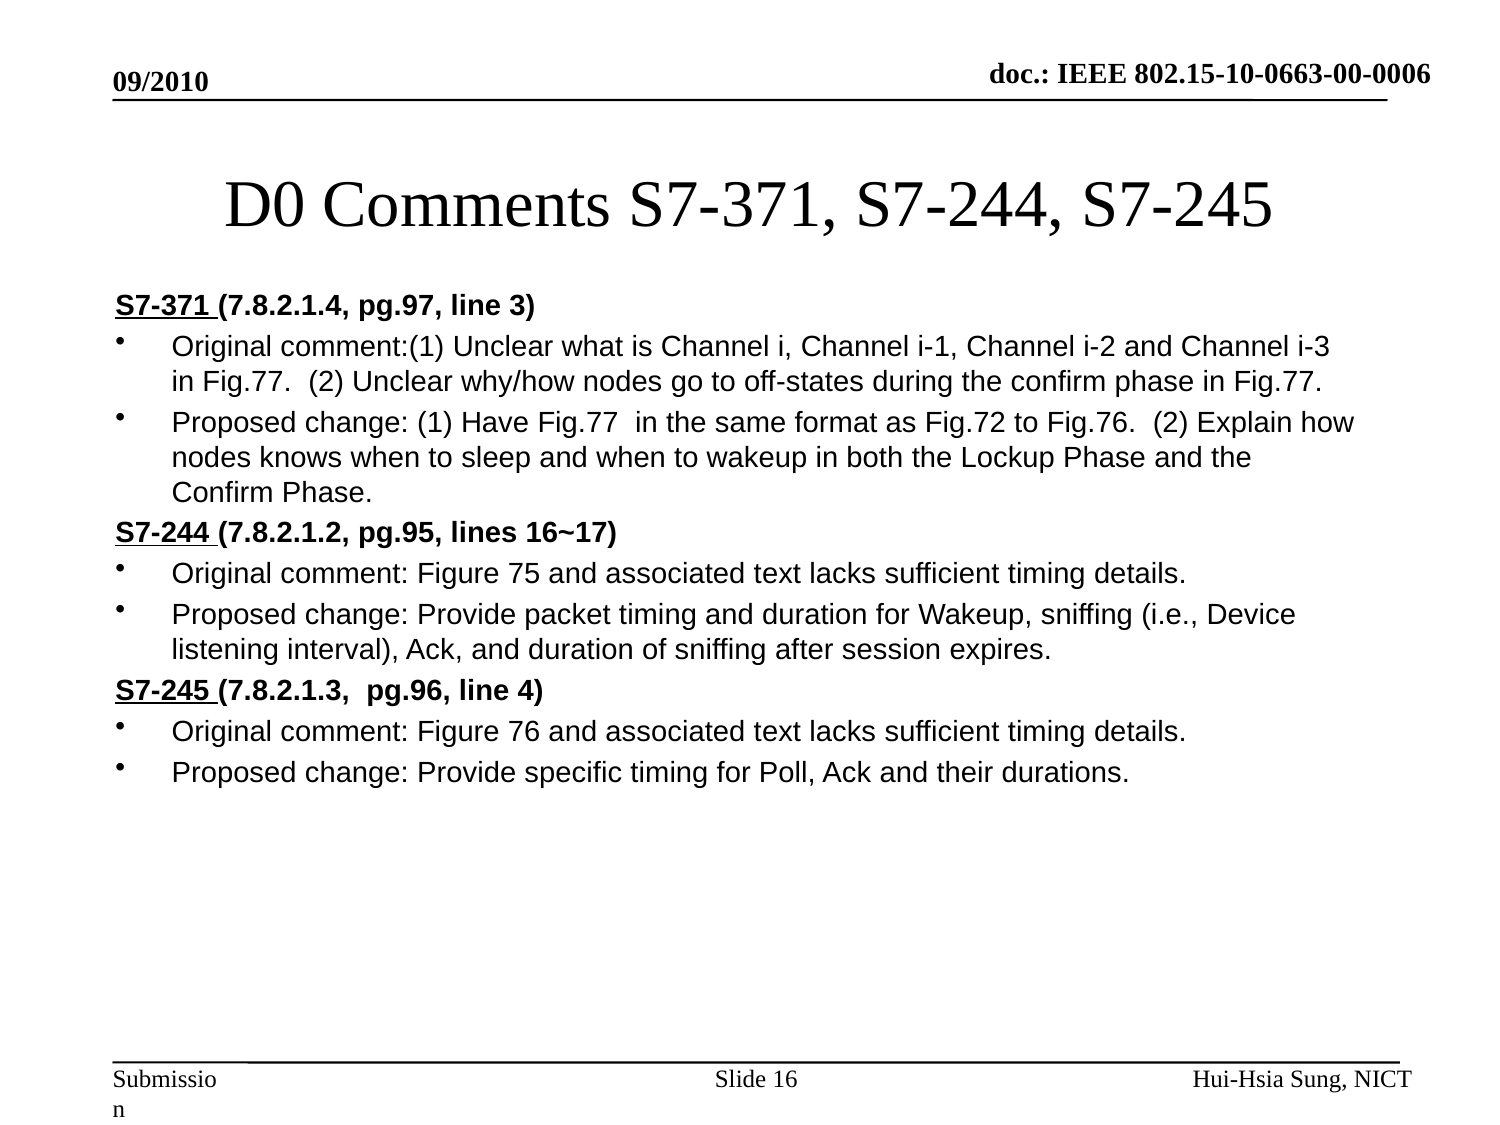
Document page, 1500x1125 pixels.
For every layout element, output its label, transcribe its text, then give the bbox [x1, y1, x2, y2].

footer Hui-Hsia Sung, NICT [899, 1061, 1413, 1093]
text_box doc.: IEEE 802.15-10-0663-00-0006 [974, 46, 1447, 97]
slide_number Slide 16 [712, 1061, 800, 1093]
title D0 Comments S7-371, S7-244, S7-245 [112, 112, 1388, 288]
list S7-371 (7.8.2.1.4, pg.97, line 3) Original comment:(1) Unclear what is Channel i, Channel i-1, Channel i-2 and Channel i-3 in Fig.77. (2) Unclear why/how nodes go to off-states during the confirm phase in Fig.77. Proposed change: (1) Have Fig.77 in the same format as Fig.72 to Fig.76. (2) Explain how nodes knows when to sleep and when to wakeup in both the Lockup Phase and the Confirm Phase. S7-244 (7.8.2.1.2, pg.95, lines 16~17) Original comment: Figure 75 and associated text lacks sufficient timing details. Proposed change: Provide packet timing and duration for Wakeup, sniffing (i.e., Device listening interval), Ack, and duration of sniffing after session expires. S7-245 (7.8.2.1.3, pg.96, line 4) Original comment: Figure 76 and associated text lacks sufficient timing details. Proposed change: Provide specific timing for Poll, Ack and their durations. [100, 278, 1376, 1000]
slide_number 09/2010 [112, 62, 376, 98]
